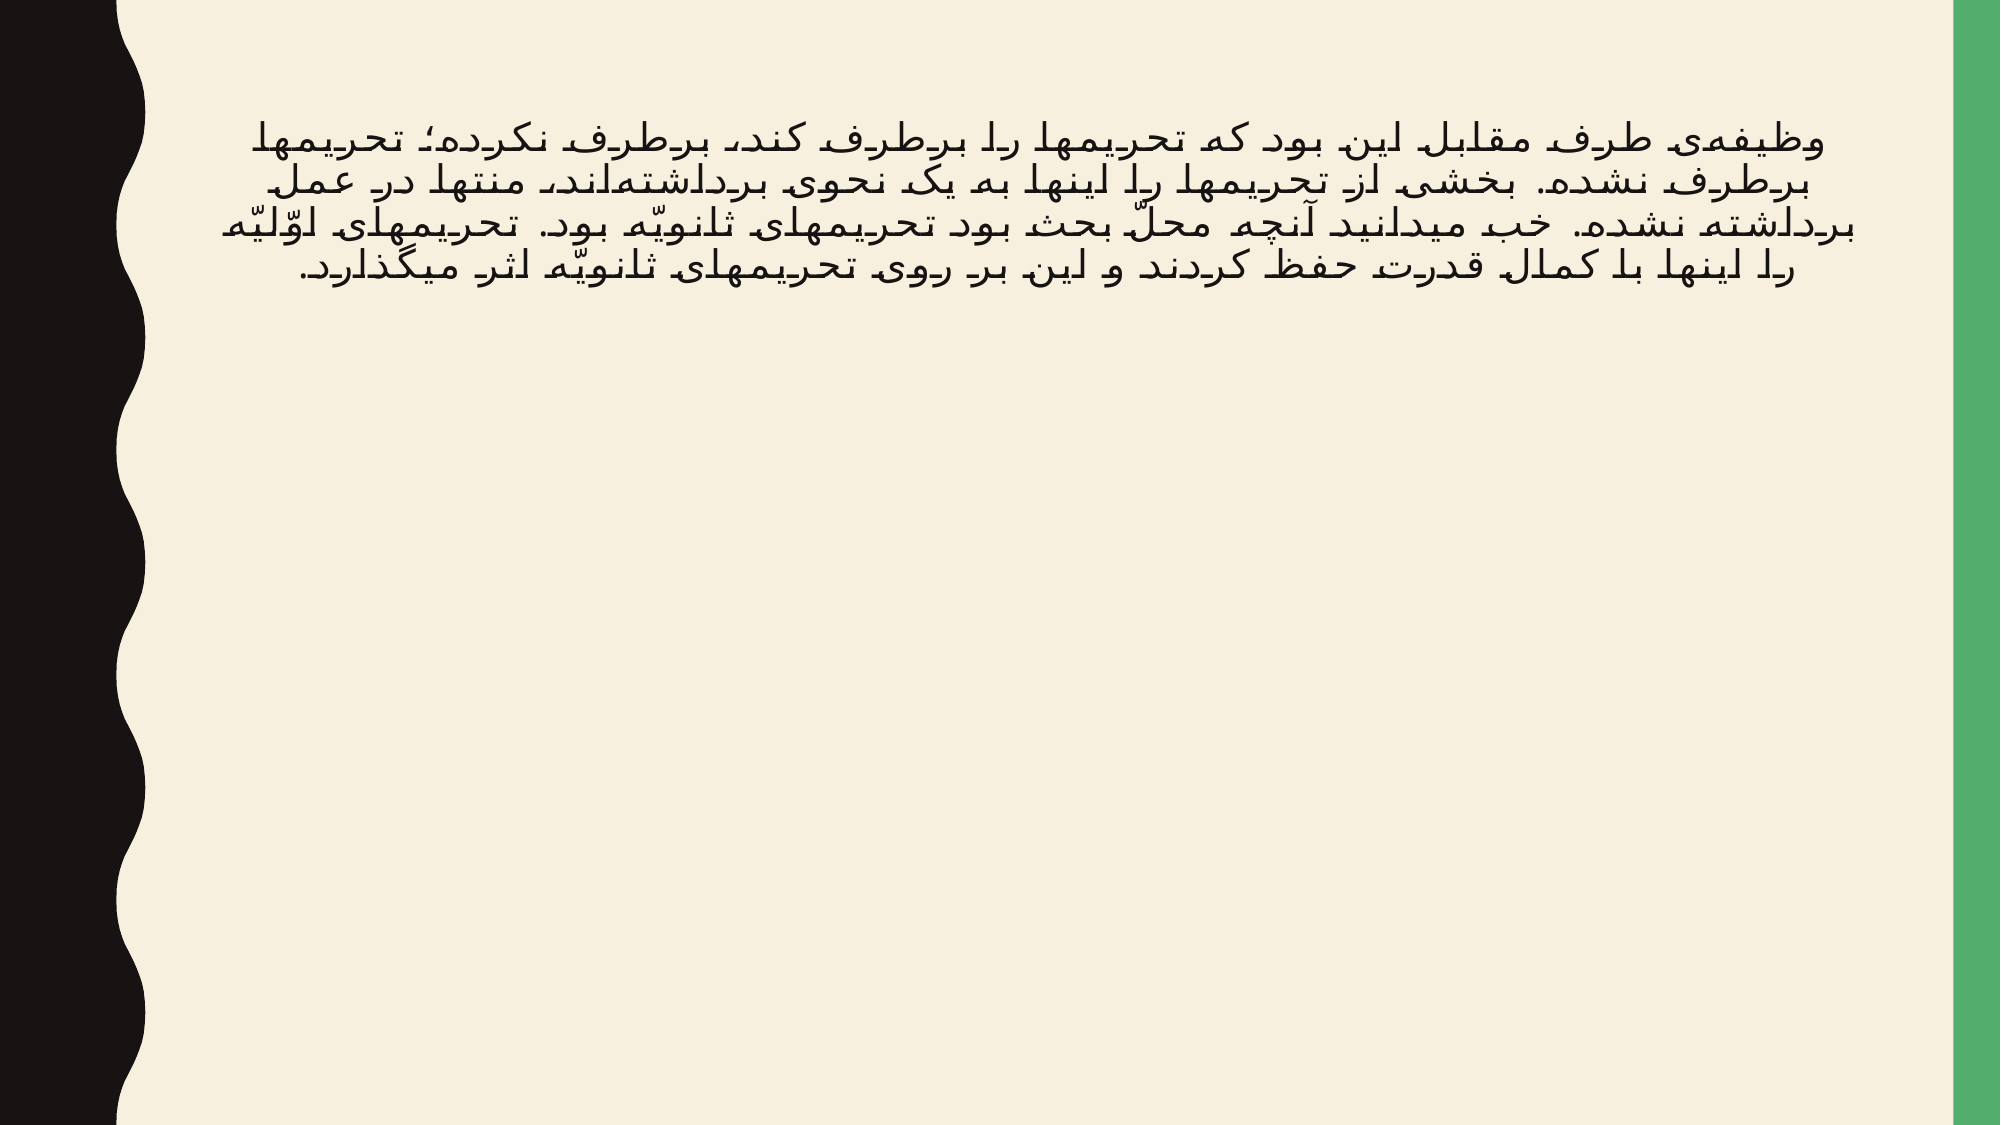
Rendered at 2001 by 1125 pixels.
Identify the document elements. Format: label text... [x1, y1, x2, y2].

title وظیفه‌ی طرف مقابل این بود که تحریمها را برطرف کند، برطرف نکرده؛ تحریمها برطرف نشده. بخشی از تحریمها را اینها به یک نحوی برداشته‌اند، منتها در عمل برداشته نشده. خب میدانید آنچه محلّ بحث بود تحریمهای ثانویّه بود. تحریمهای اوّلیّه را اینها با کمال قدرت حفظ کردند و این بر روی تحریمهای ثانویّه اثر میگذارد. [205, 62, 1875, 308]
